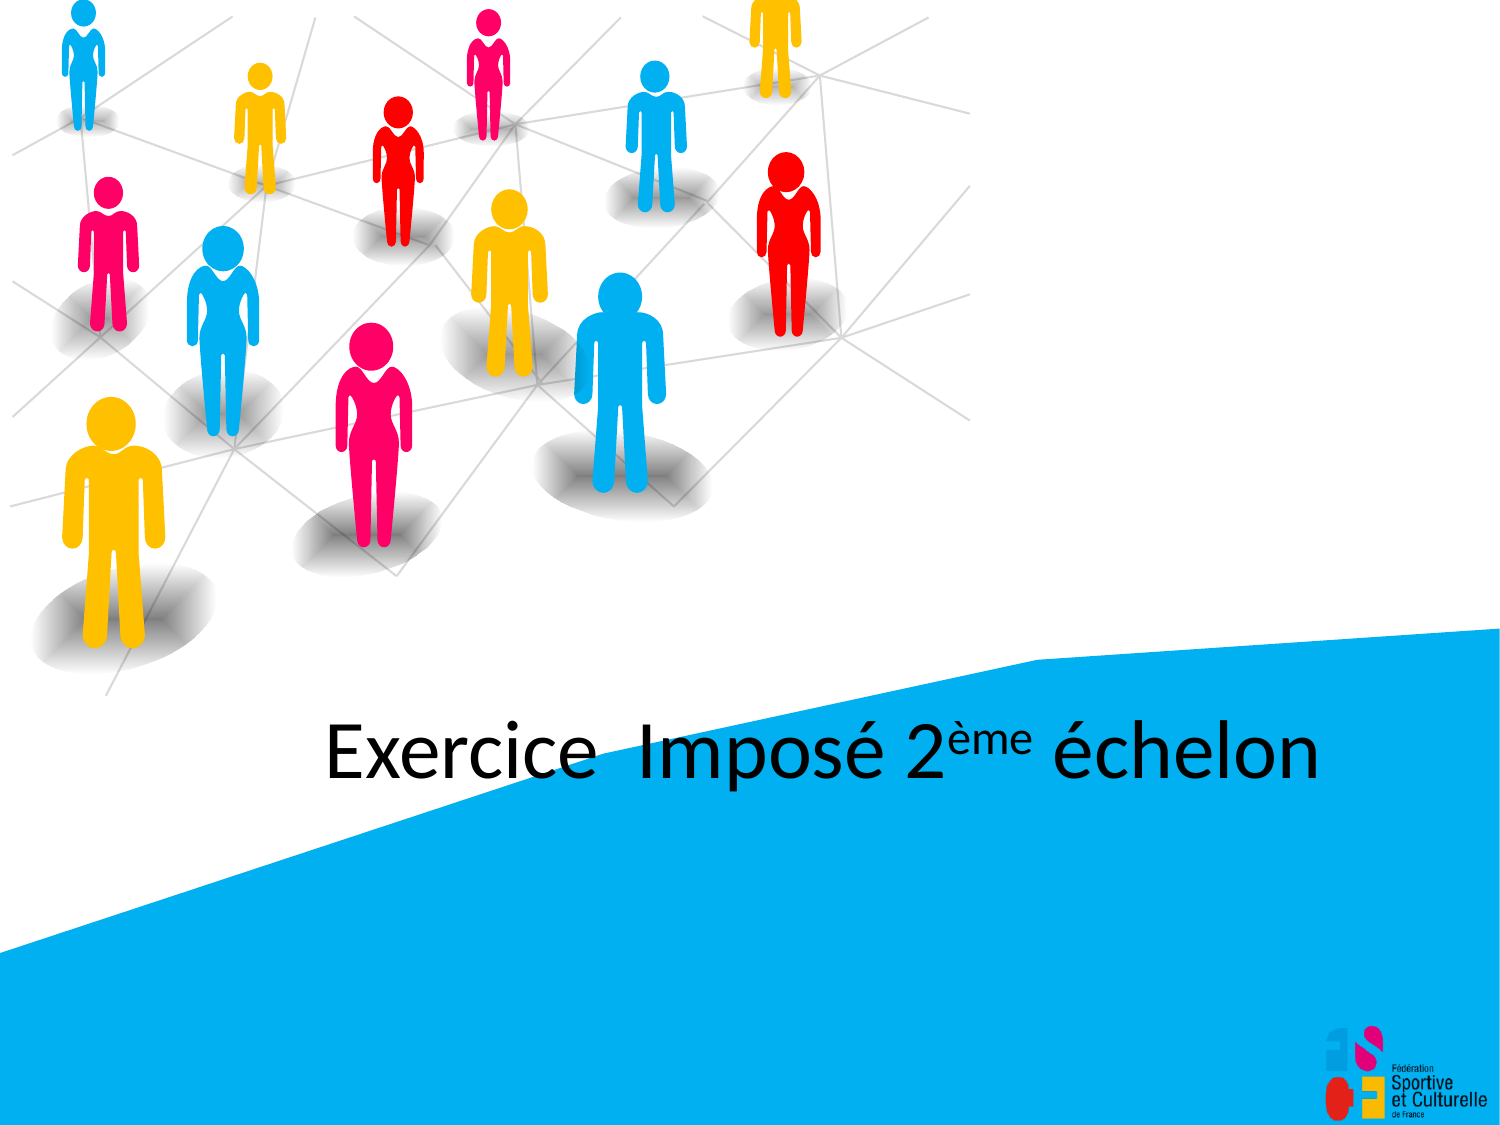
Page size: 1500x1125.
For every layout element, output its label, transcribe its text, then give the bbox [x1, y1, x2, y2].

picture [1363, 1077, 1384, 1118]
picture [1356, 1044, 1376, 1070]
title Exercice Imposé 2ème échelon [218, 680, 1448, 811]
picture [1365, 1027, 1382, 1050]
picture [1326, 1078, 1353, 1120]
